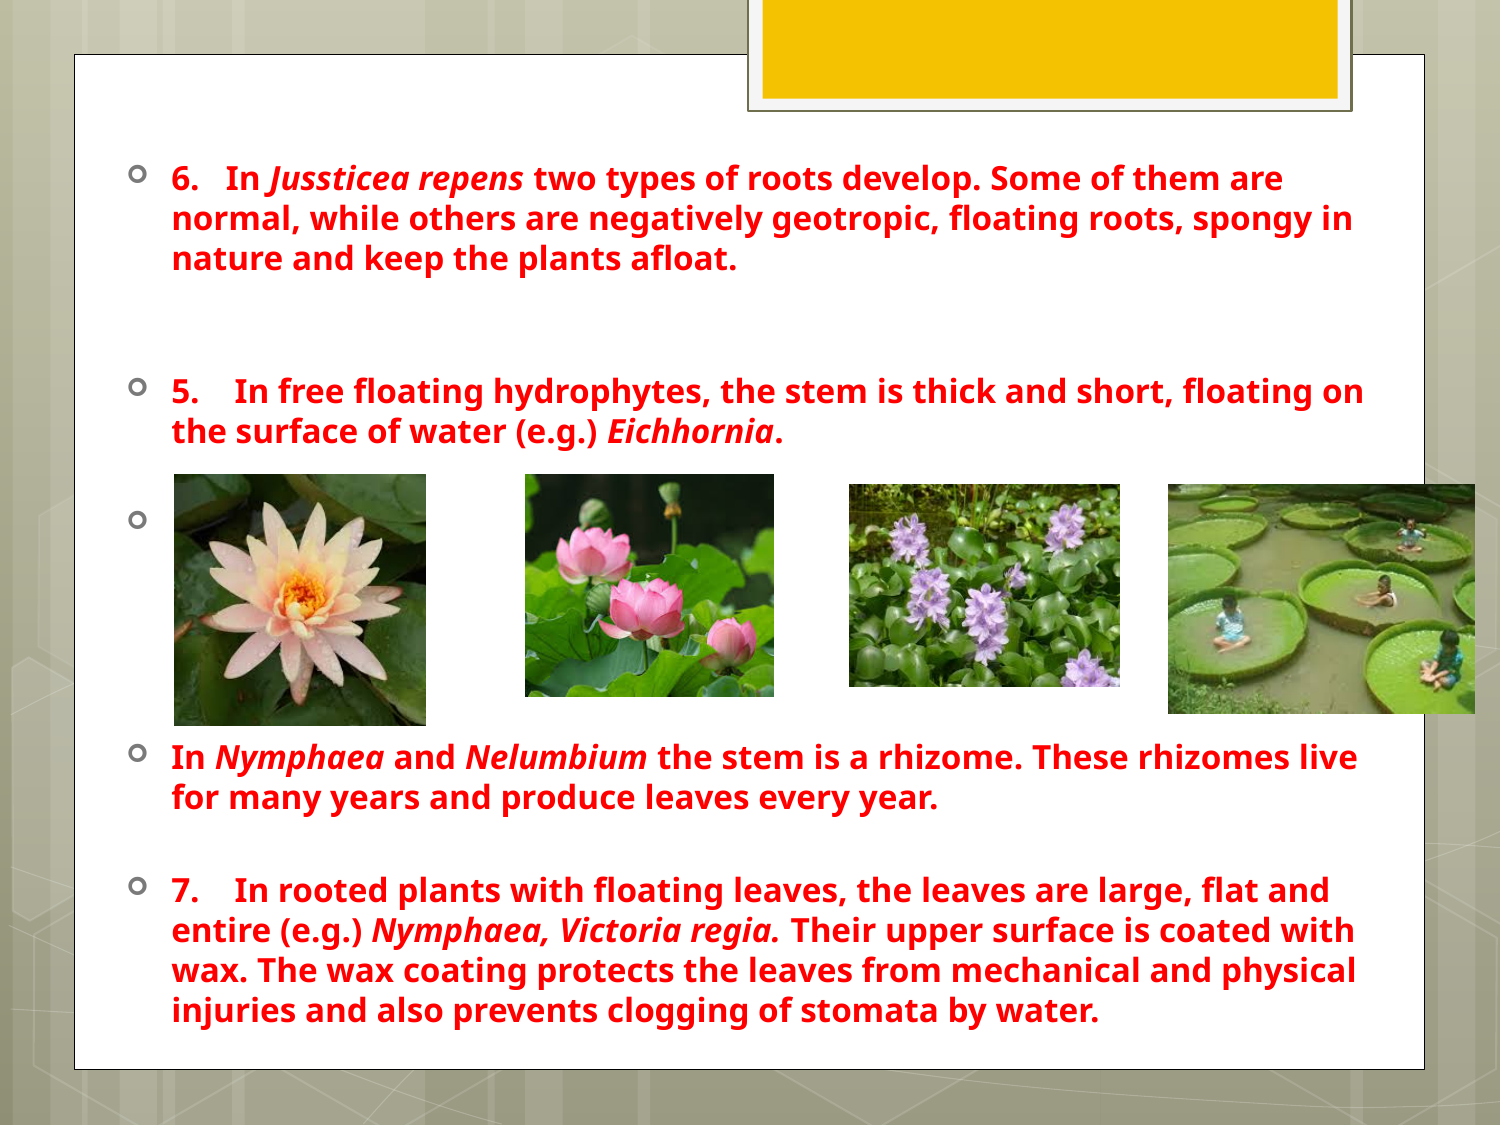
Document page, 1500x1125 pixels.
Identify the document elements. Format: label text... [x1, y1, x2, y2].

picture [849, 484, 1120, 687]
list 6. In Jussticea repens two types of roots develop. Some of them are normal, while others are negatively geotropic, floating roots, spongy in nature and keep the plants afloat. 5. In free floating hydrophytes, the stem is thick and short, floating on the surface of water (e.g.) Eichhornia. In Nymphaea and Nelumbium the stem is a rhizome. These rhizomes live for many years and produce leaves every year. 7. In rooted plants with floating leaves, the leaves are large, flat and entire (e.g.) Nymphaea, Victoria regia. Their upper surface is coated with wax. The wax coating protects the leaves from mechanical and physical injuries and also prevents clogging of stomata by water. [99, 149, 1413, 726]
picture [524, 474, 774, 697]
picture [174, 474, 426, 726]
picture [1168, 484, 1476, 715]
